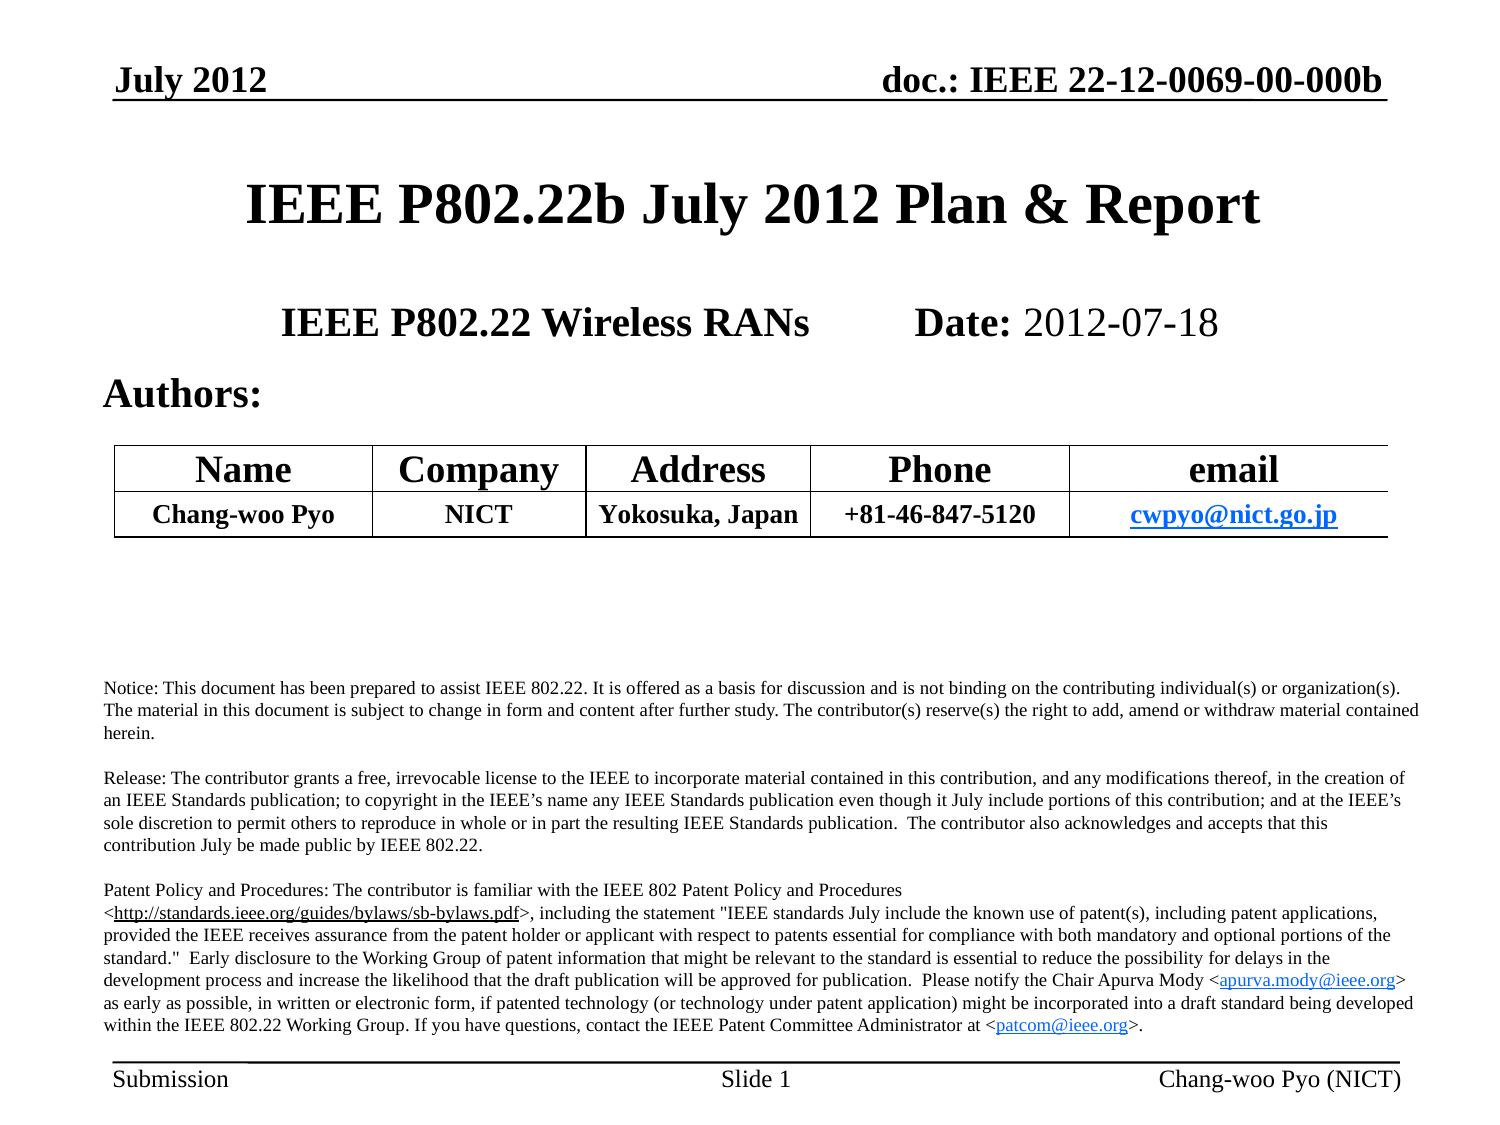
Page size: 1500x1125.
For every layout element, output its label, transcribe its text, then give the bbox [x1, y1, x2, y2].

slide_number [114, 54, 274, 101]
text_box Notice: This document has been prepared to assist IEEE 802.22. It is offered as a basis for discussion and is not binding on the contributing individual(s) or organization(s). The material in this document is subject to change in form and content after further study. The contributor(s) reserve(s) the right to add, amend or withdraw material contained herein. Release: The contributor grants a free, irrevocable license to the IEEE to incorporate material contained in this contribution, and any modifications thereof, in the creation of an IEEE Standards publication; to copyright in the IEEE’s name any IEEE Standards publication even though it July include portions of this contribution; and at the IEEE’s sole discretion to permit others to reproduce in whole or in part the resulting IEEE Standards publication. The contributor also acknowledges and accepts that this contribution July be made public by IEEE 802.22. Patent Policy and Procedures: The contributor is familiar with the IEEE 802 Patent Policy and Procedures <http://standards.ieee.org/guides/bylaws/sb-bylaws.pdf>, including the statement "IEEE standards July include the known use of patent(s), including patent applications, provided the IEEE receives assurance from the patent holder or applicant with respect to patents essential for compliance with both mandatory and optional portions of the standard." Early disclosure to the Working Group of patent information that might be relevant to the standard is essential to reduce the possibility for delays in the development process and increase the likelihood that the draft publication will be approved for publication. Please notify the Chair Apurva Mody <apurva.mody@ieee.org> as early as possible, in written or electronic form, if patented technology (or technology under patent application) might be incorporated into a draft standard being developed within the IEEE 802.22 Working Group. If you have questions, contact the IEEE Patent Committee Administrator at <patcom@ieee.org>. [88, 667, 1437, 1044]
footer Chang-woo Pyo (NICT) [1155, 1061, 1402, 1093]
list IEEE P802.22 Wireless RANs Date: 2012-07-18 [112, 287, 1388, 350]
text_box [1298, 82, 1330, 133]
title IEEE P802.22b July 2012 Plan & Report [53, 149, 1453, 250]
slide_number Slide 1 [712, 1061, 800, 1093]
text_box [100, 444, 1389, 561]
text_box Authors: [87, 358, 325, 421]
